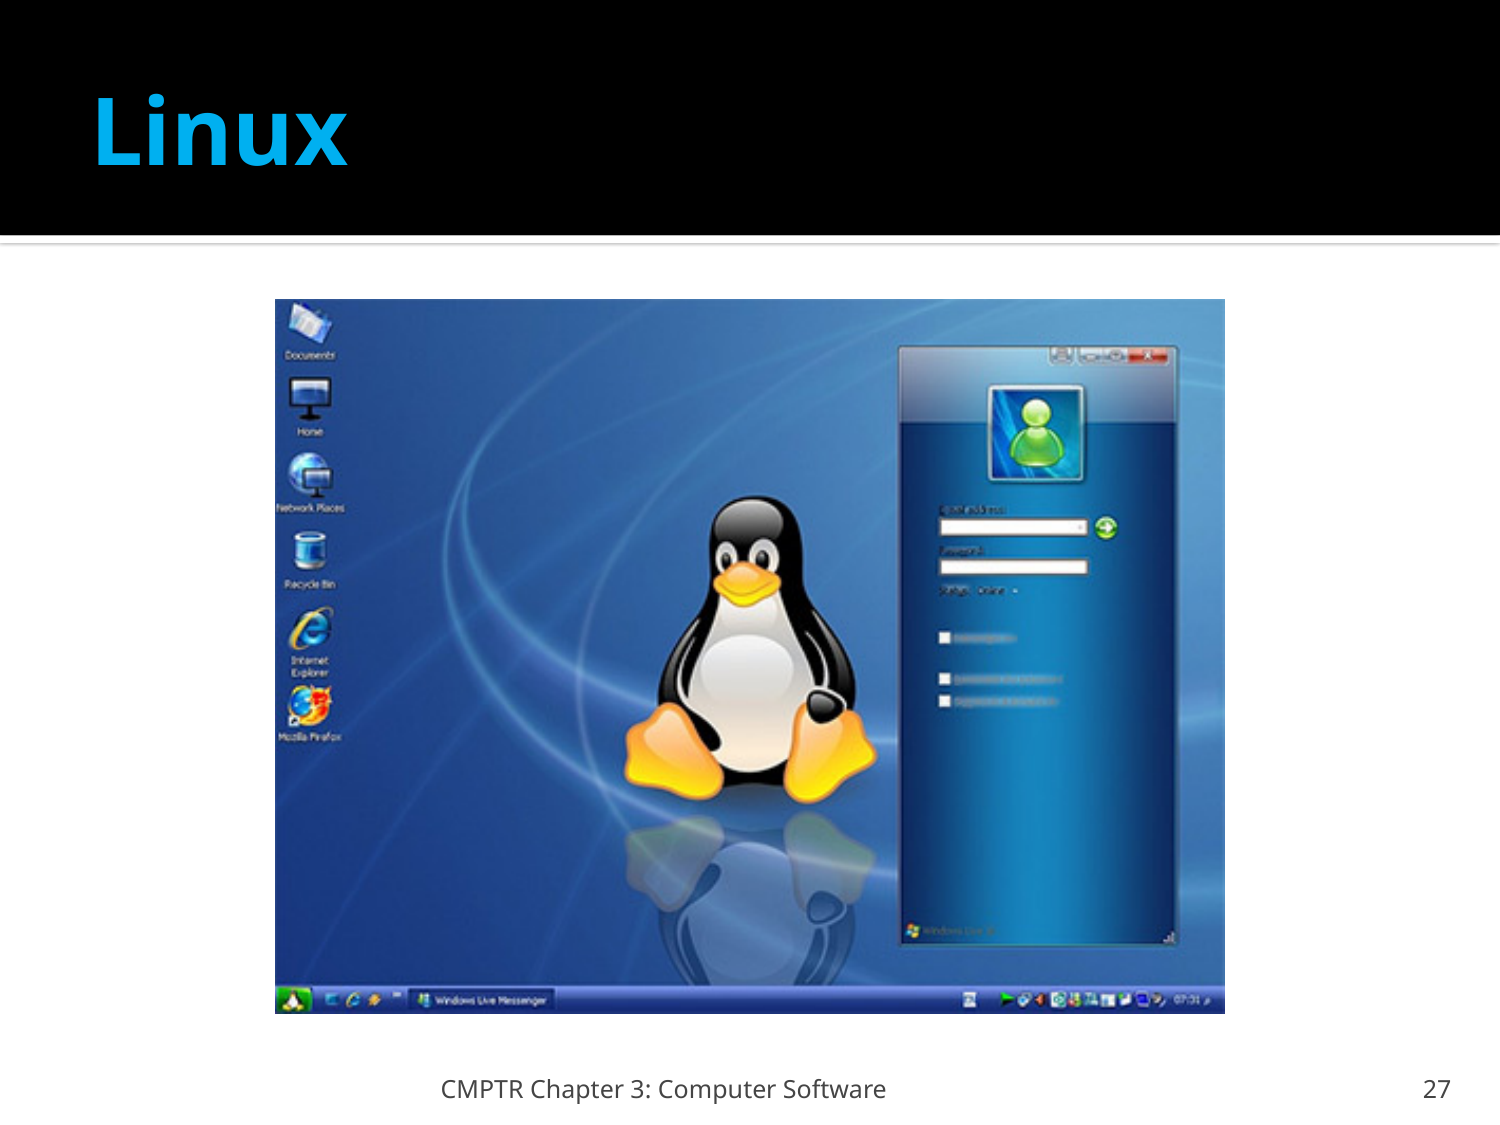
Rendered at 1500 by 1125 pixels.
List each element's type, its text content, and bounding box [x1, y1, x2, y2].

picture [274, 299, 1226, 1014]
footer CMPTR Chapter 3: Computer Software [433, 1062, 1337, 1108]
slide_number 27 [1345, 1062, 1467, 1108]
title Linux [75, 24, 1425, 231]
